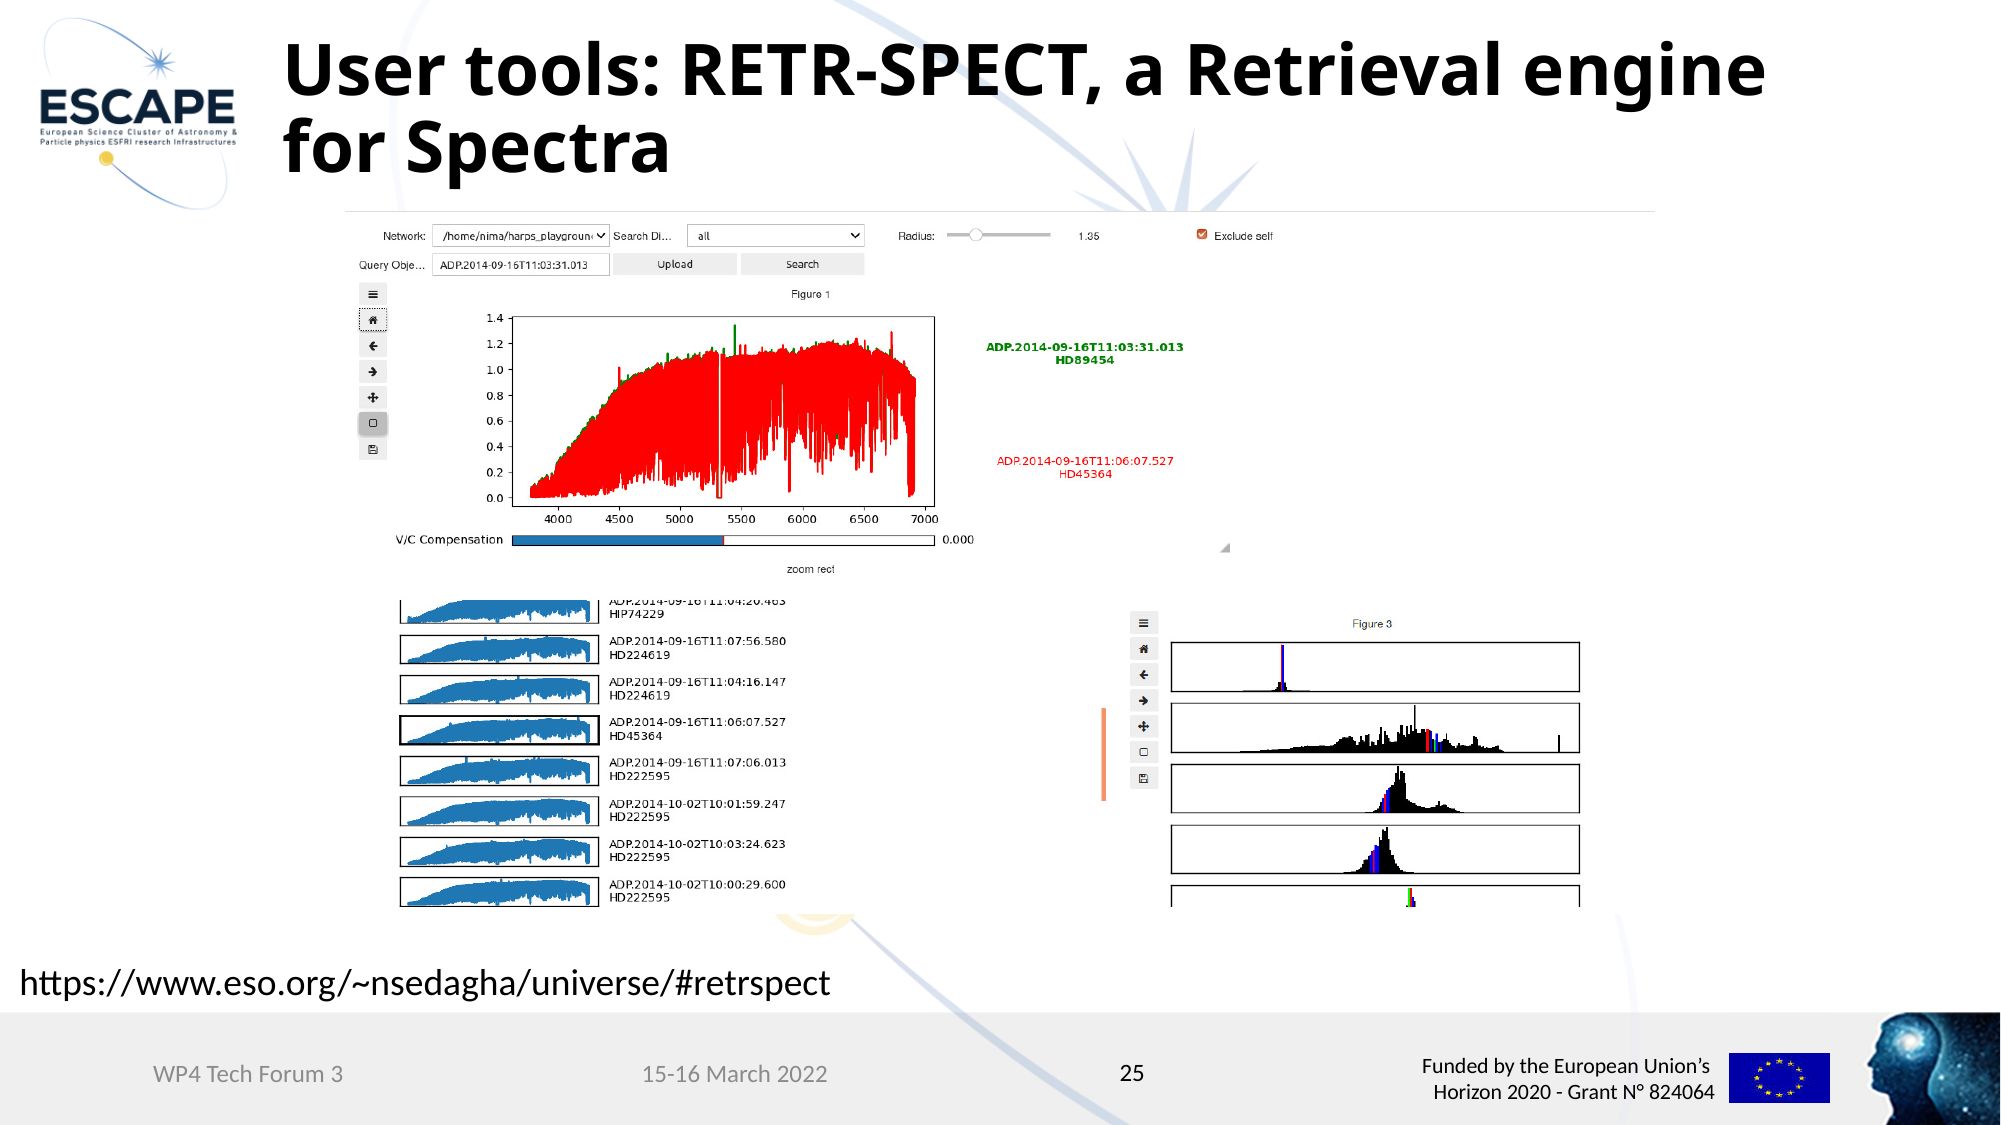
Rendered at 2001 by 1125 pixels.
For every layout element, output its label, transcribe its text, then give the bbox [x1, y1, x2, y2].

slide_number 25 [1072, 1041, 1193, 1101]
footer 15-16 March 2022 [428, 1042, 1042, 1103]
slide_number WP4 Tech Forum 3 [138, 1042, 395, 1103]
text_box https://www.eso.org/~nsedagha/universe/#retrspect [4, 950, 847, 1011]
picture [0, 0, 2001, 1125]
title User tools: RETR-SPECT, a Retrieval engine for Spectra [267, 26, 1863, 196]
